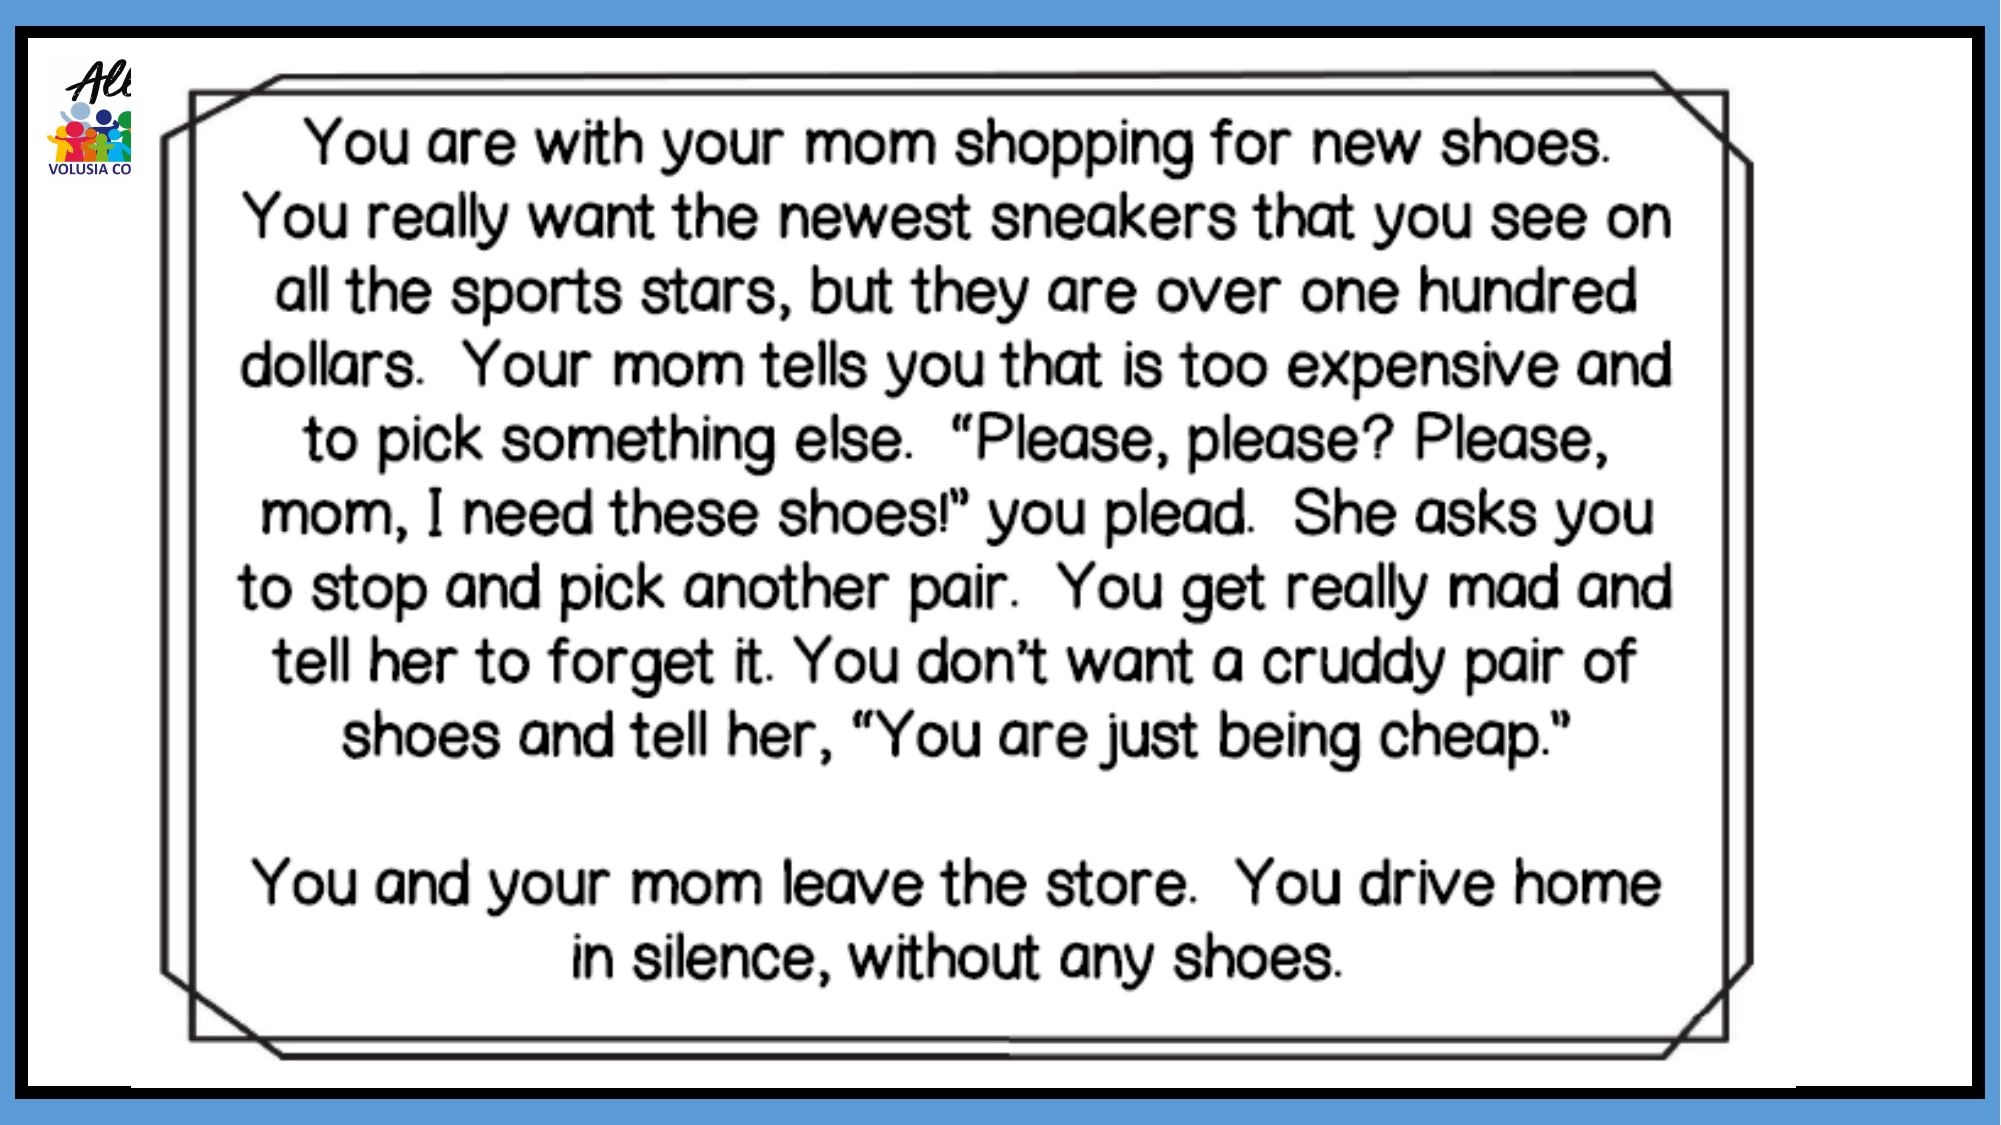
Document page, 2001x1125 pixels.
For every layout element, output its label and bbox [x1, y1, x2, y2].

picture [46, 55, 1796, 1088]
